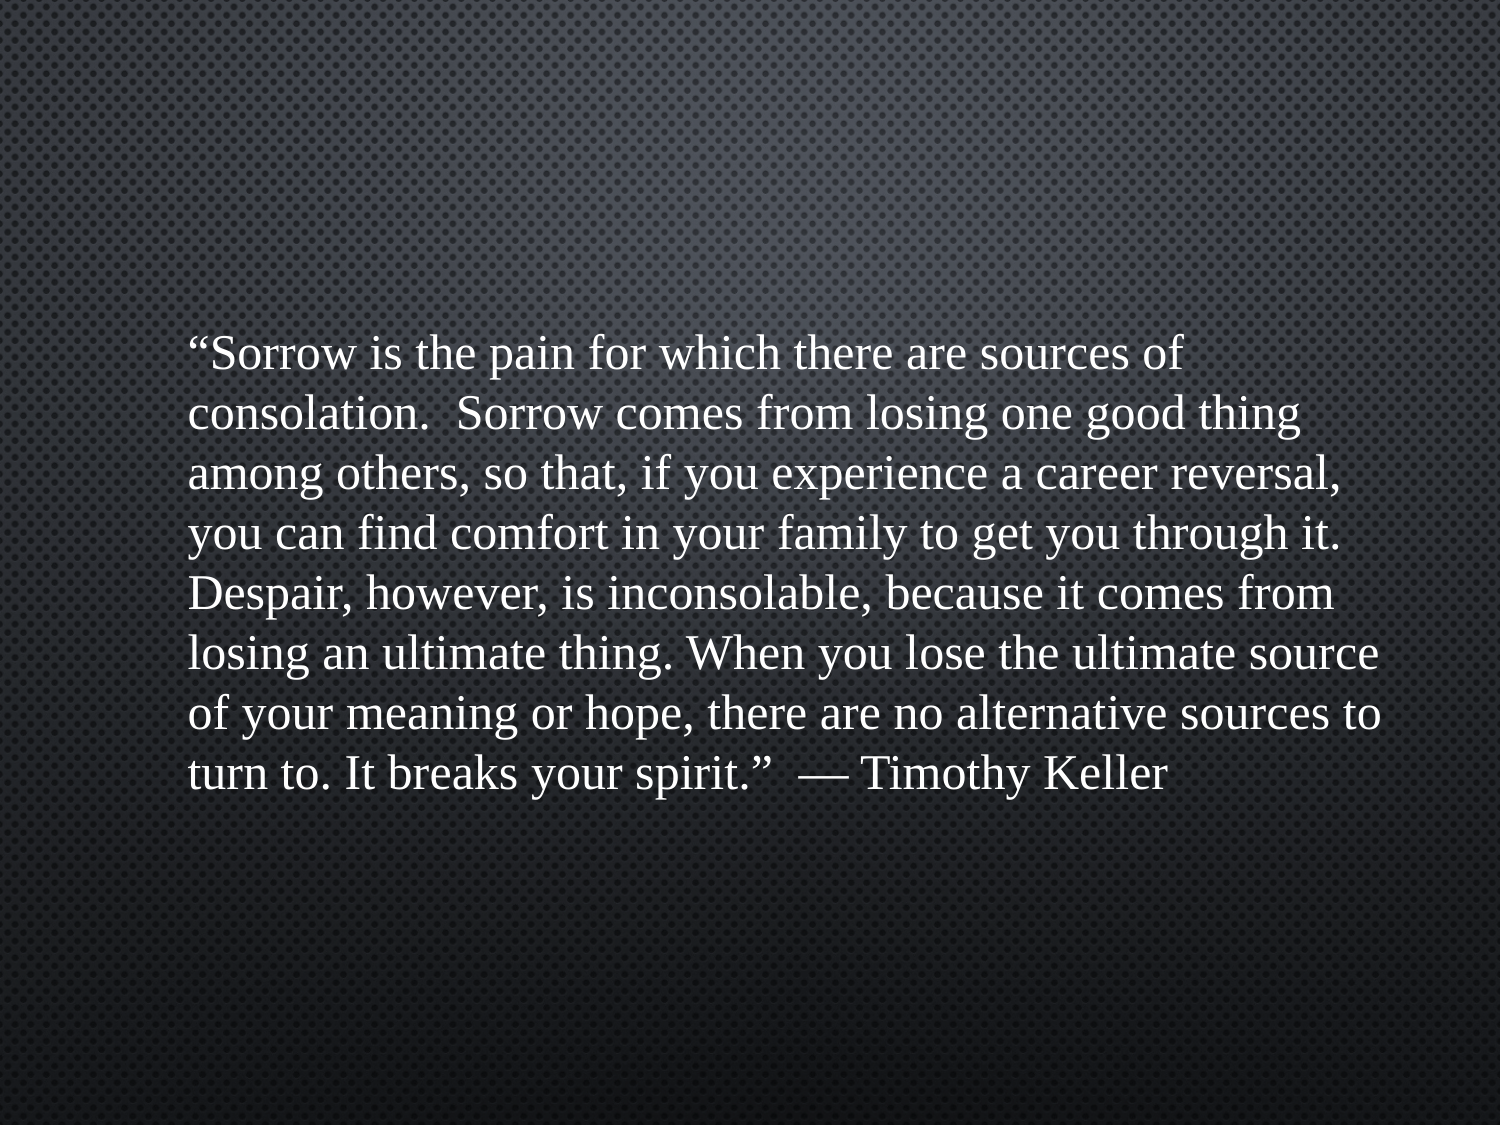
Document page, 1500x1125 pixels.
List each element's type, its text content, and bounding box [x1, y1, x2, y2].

text_box “Sorrow is the pain for which there are sources of consolation. Sorrow comes from losing one good thing among others, so that, if you experience a career reversal, you can find comfort in your family to get you through it. Despair, however, is inconsolable, because it comes from losing an ultimate thing. When you lose the ultimate source of your meaning or hope, there are no alternative sources to turn to. It breaks your spirit.” — Timothy Keller [172, 312, 1423, 808]
